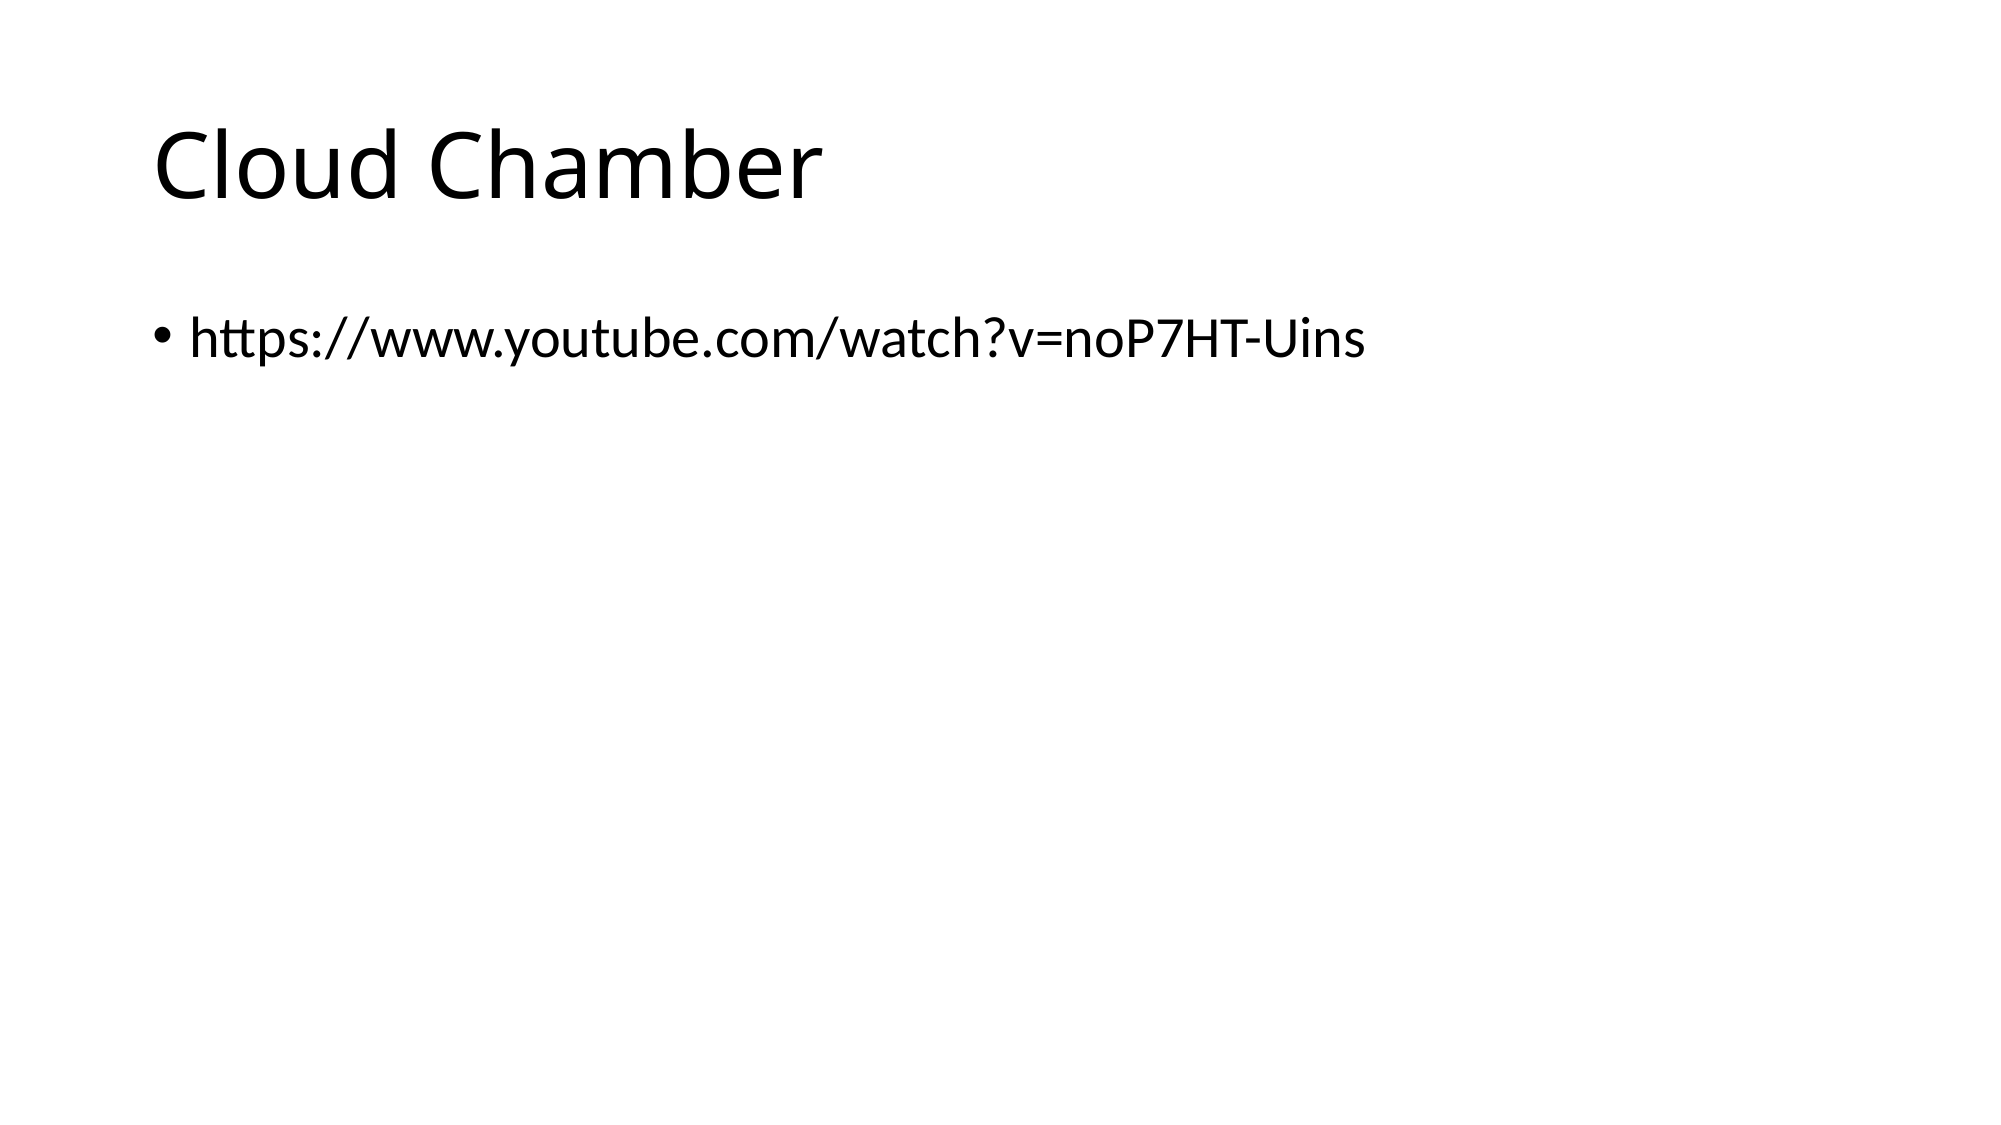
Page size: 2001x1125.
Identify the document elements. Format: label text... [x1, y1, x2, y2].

title Cloud Chamber [137, 59, 1863, 278]
list https://www.youtube.com/watch?v=noP7HT-Uins [137, 299, 1863, 1014]
